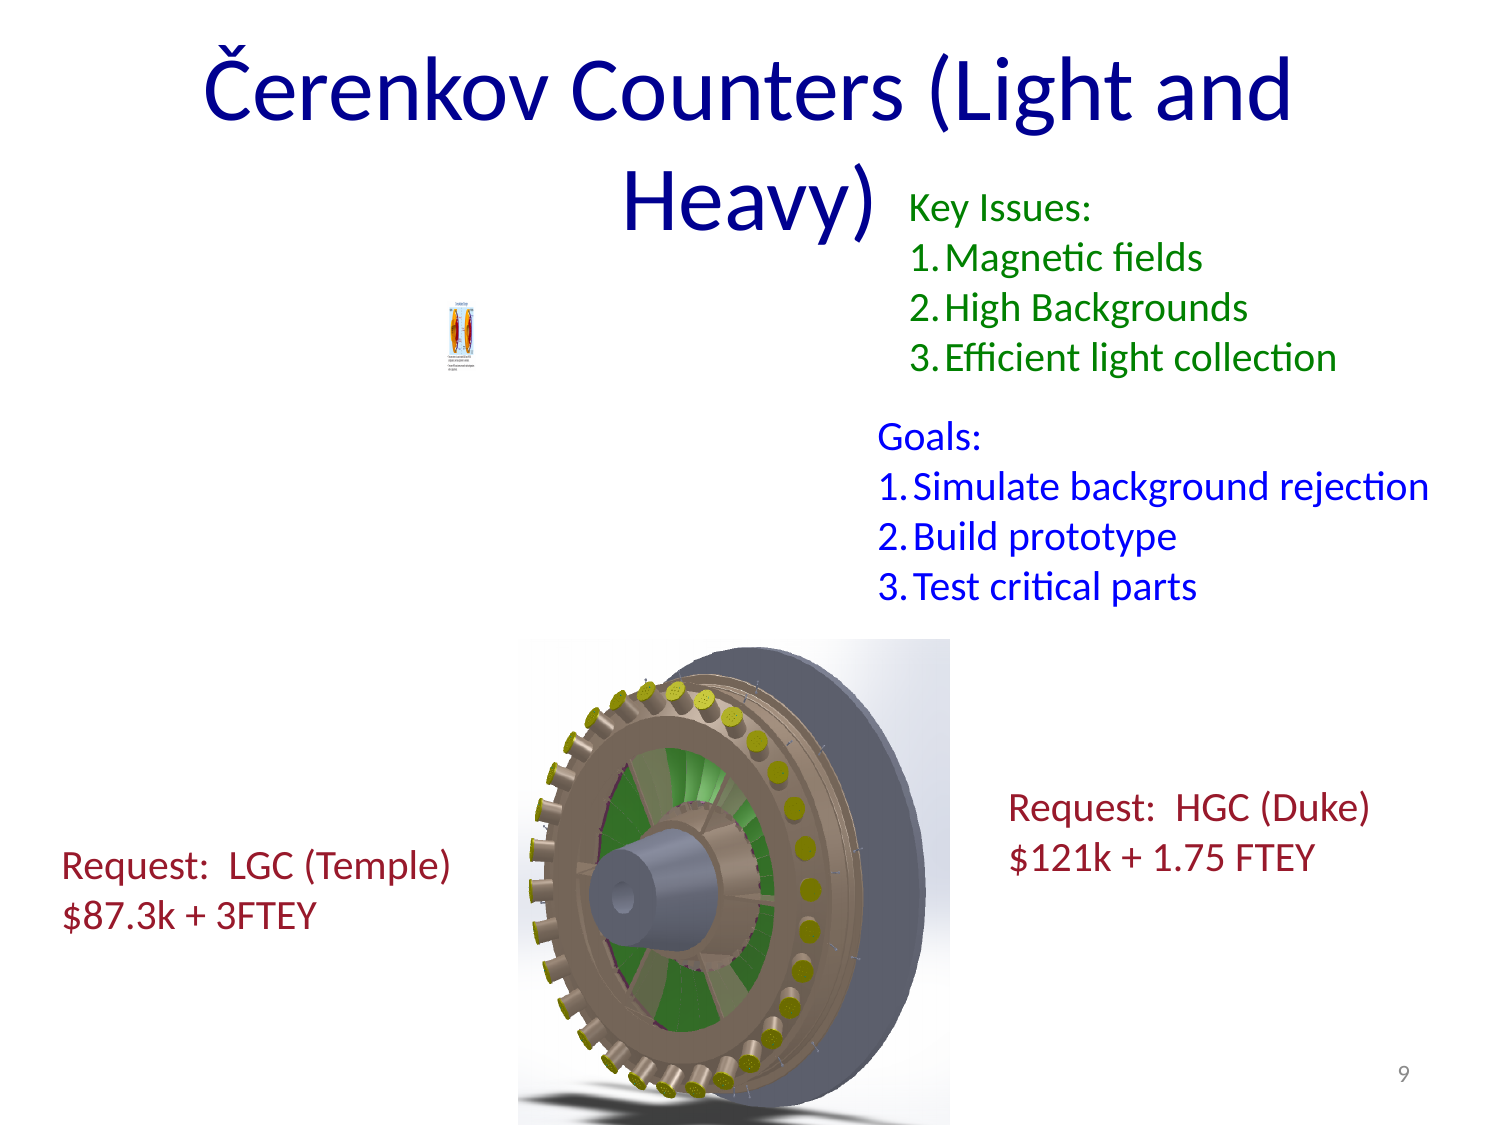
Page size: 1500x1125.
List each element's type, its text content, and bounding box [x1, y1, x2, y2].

picture [56, 204, 496, 773]
text_box Request: LGC (Temple) $87.3k + 3FTEY [46, 830, 496, 946]
text_box Čerenkov Counters (Light and Heavy) [75, 45, 1425, 233]
text_box <number> [1074, 1042, 1425, 1103]
text_box Request: HGC (Duke) $121k + 1.75 FTEY [993, 772, 1408, 888]
text_box Key Issues: Magnetic fields High Backgrounds Efficient light collection [894, 172, 1425, 388]
picture [517, 639, 950, 1125]
text_box Goals: Simulate background rejection Build prototype Test critical parts [862, 401, 1500, 667]
